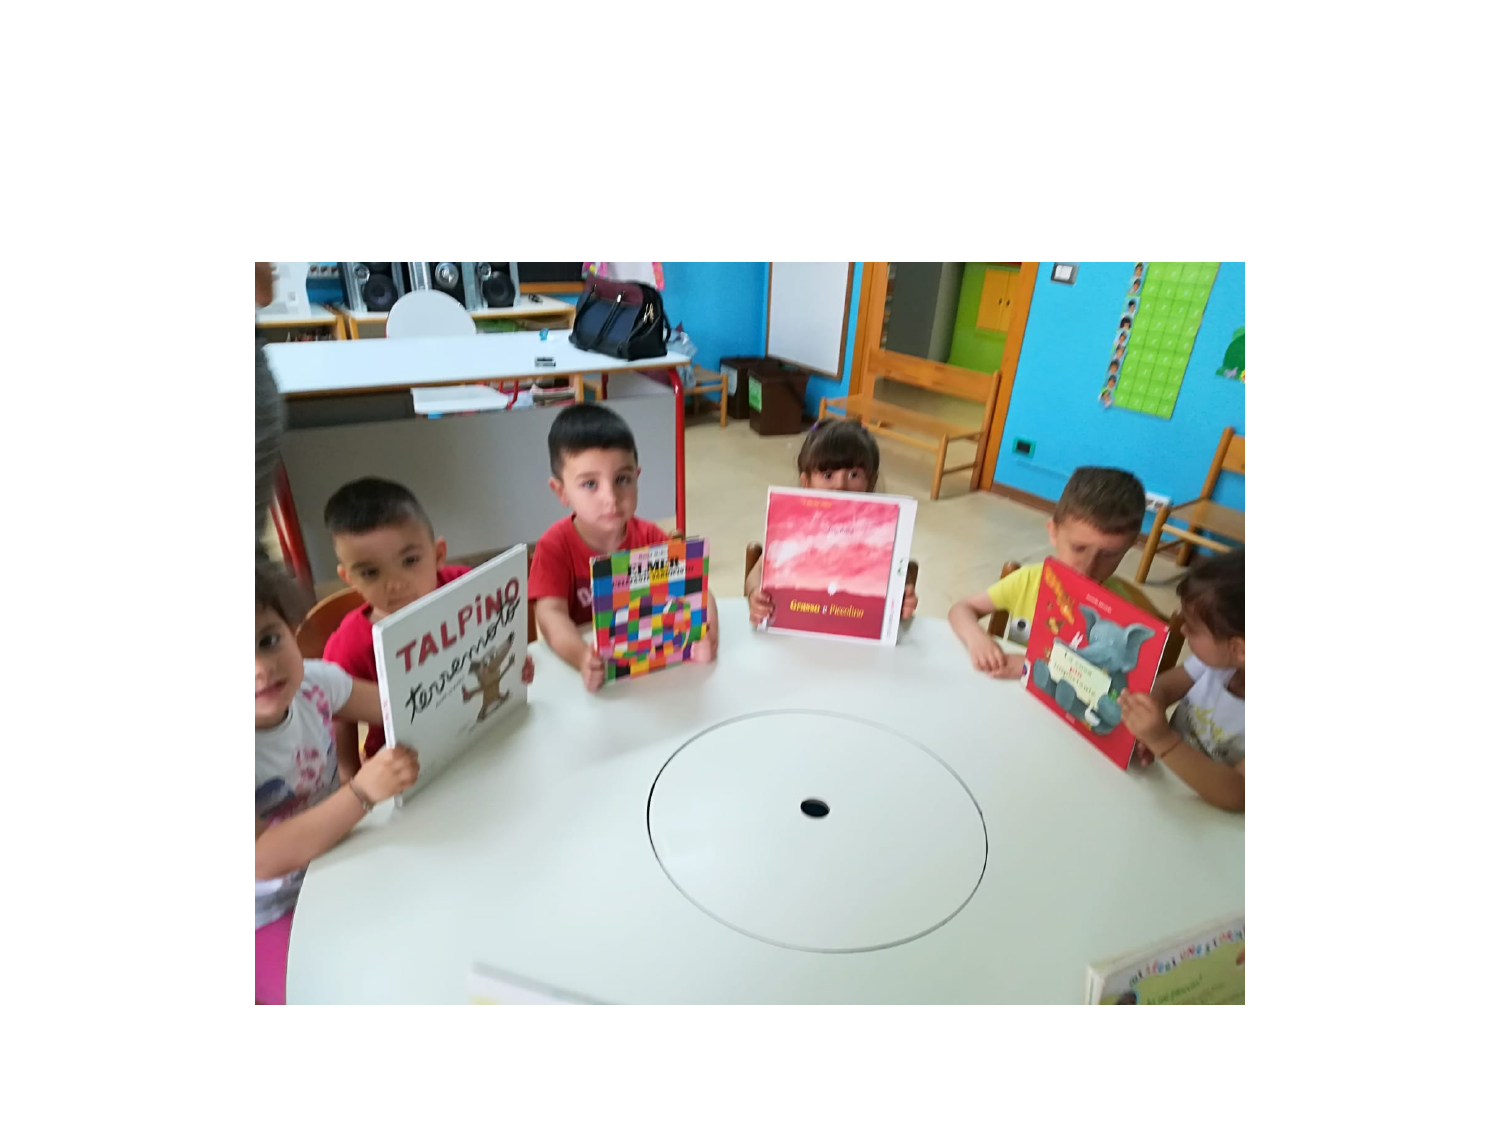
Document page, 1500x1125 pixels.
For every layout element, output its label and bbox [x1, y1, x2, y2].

list [254, 262, 1246, 1006]
